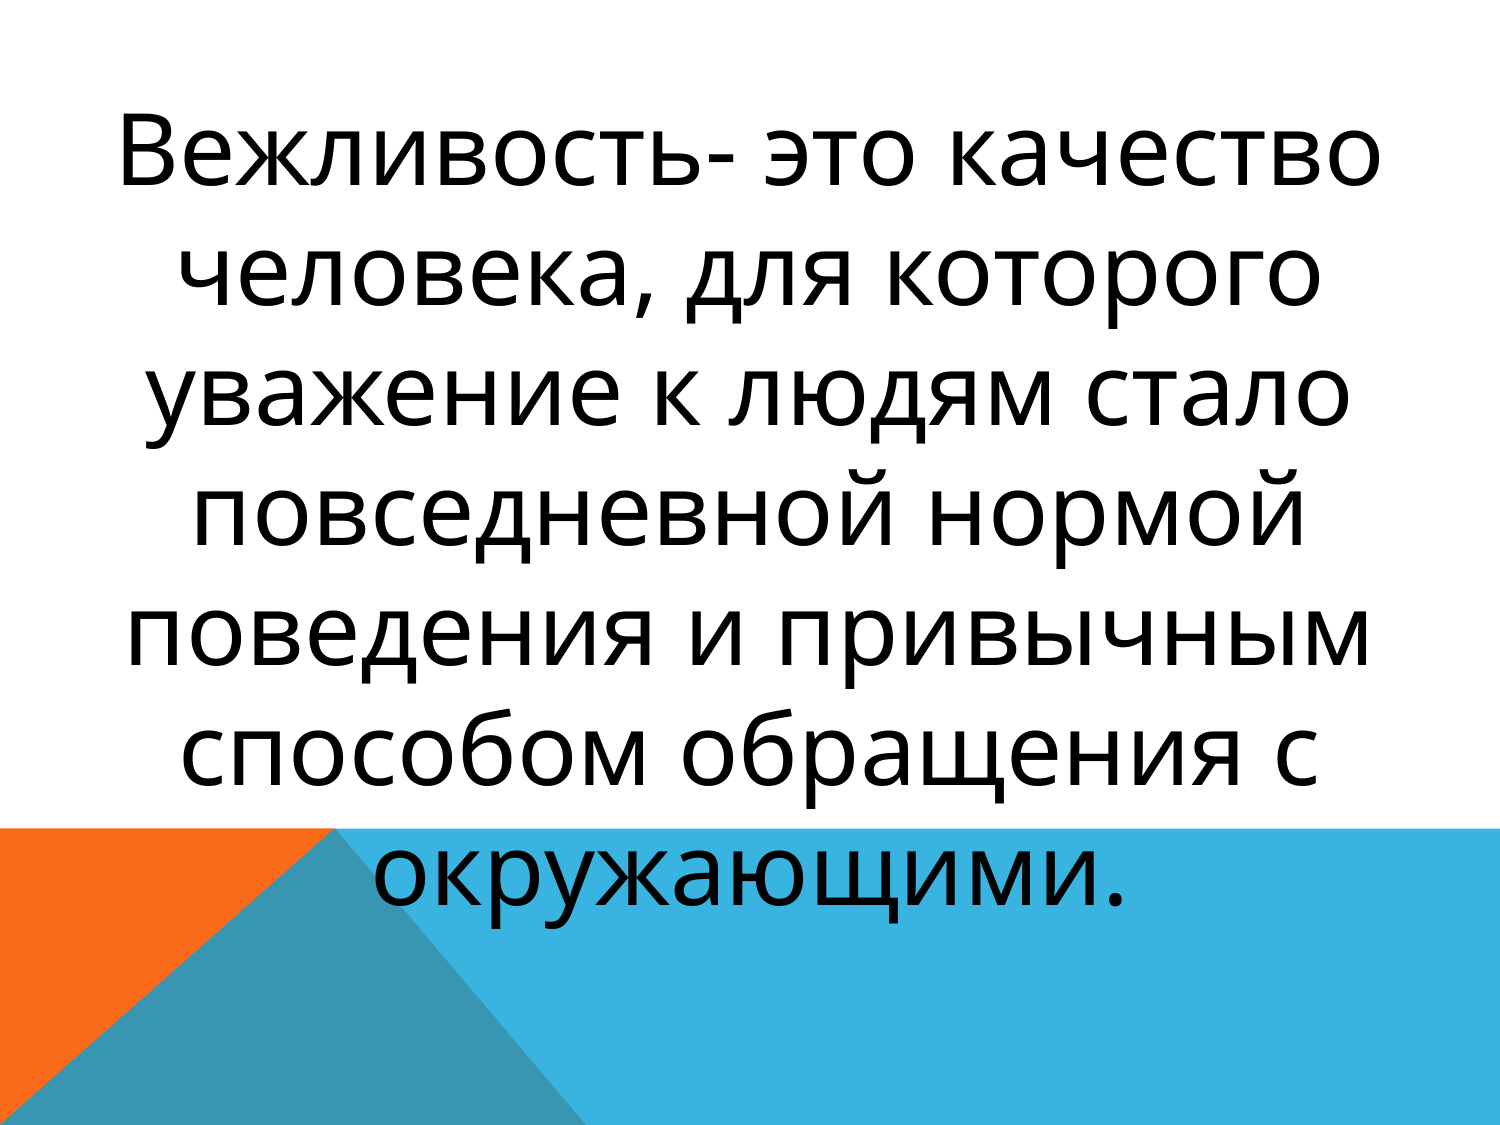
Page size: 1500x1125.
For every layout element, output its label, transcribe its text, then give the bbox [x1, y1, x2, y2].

text_box Вежливость- это качество человека, для которого уважение к людям стало повседневной нормой поведения и привычным способом обращения с окружающими. [29, 78, 1471, 933]
